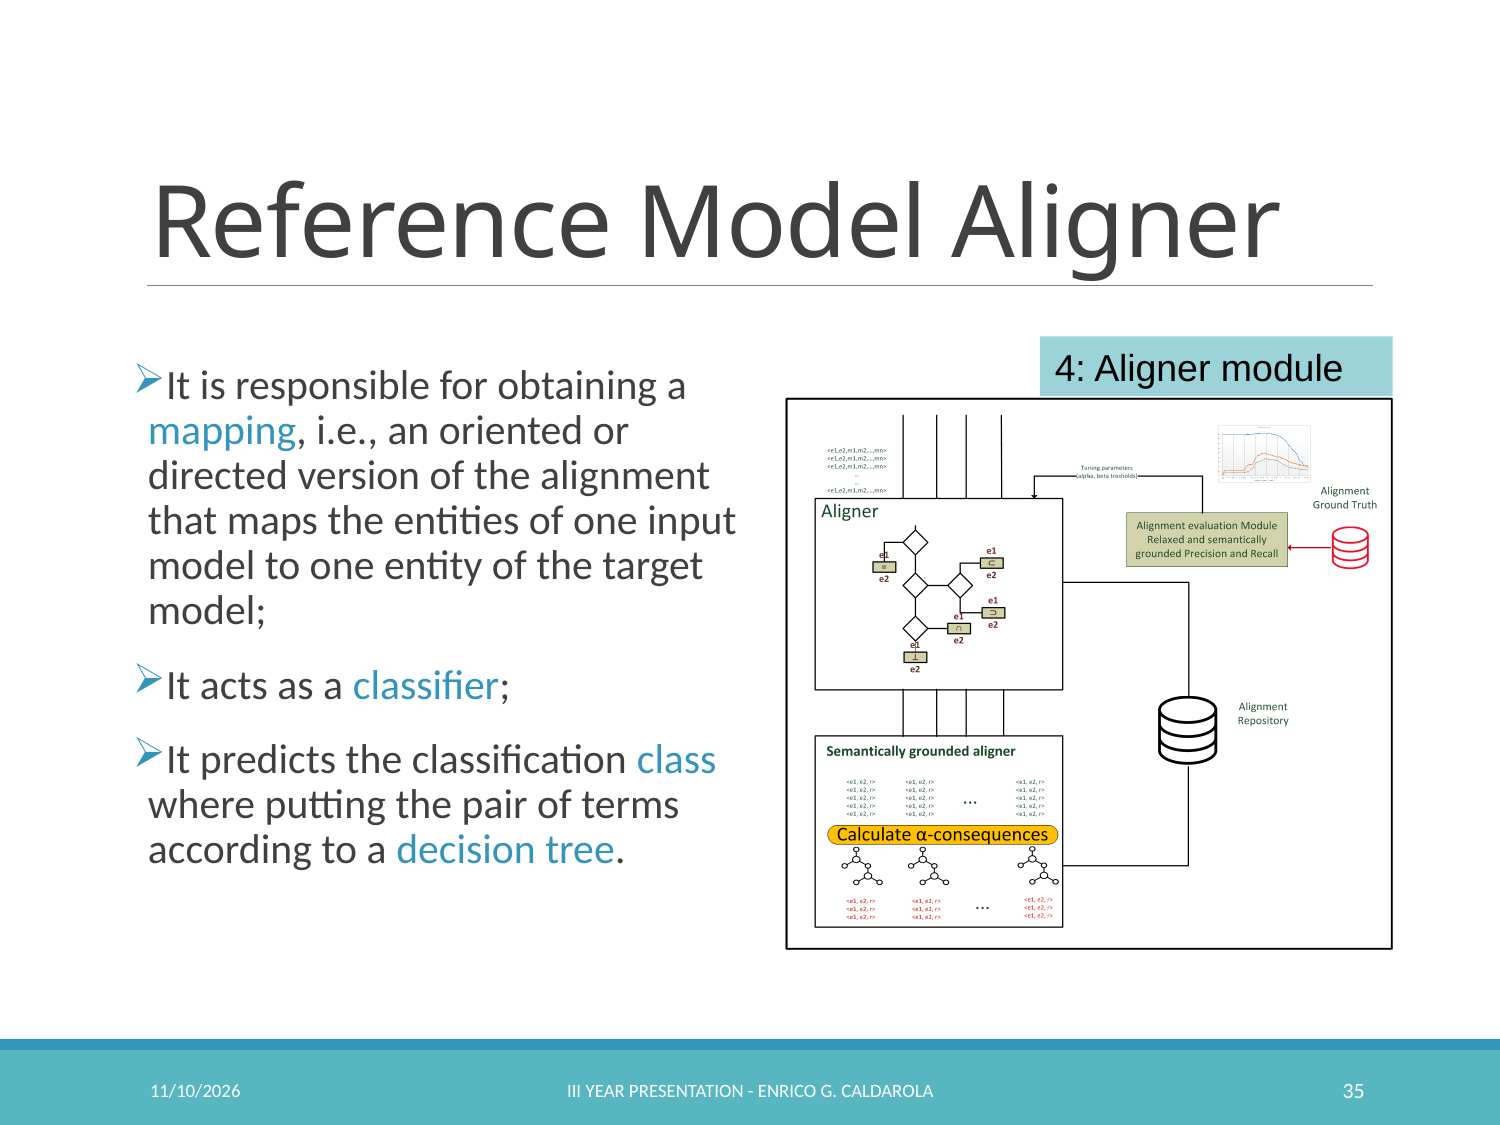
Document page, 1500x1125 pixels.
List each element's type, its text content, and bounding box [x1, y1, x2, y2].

slide_number 35 [1218, 1059, 1380, 1120]
text_box 4: Aligner module [1039, 336, 1393, 393]
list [784, 396, 1394, 951]
footer III Year Presentation - Enrico G. Caldarola [453, 1059, 1047, 1120]
list It is responsible for obtaining a mapping, i.e., an oriented or directed version of the alignment that maps the entities of one input model to one entity of the target model; It acts as a classifier; It predicts the classification class where putting the pair of terms according to a decision tree. [132, 356, 741, 888]
title Reference Model Aligner [135, 47, 1373, 285]
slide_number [135, 1059, 440, 1120]
